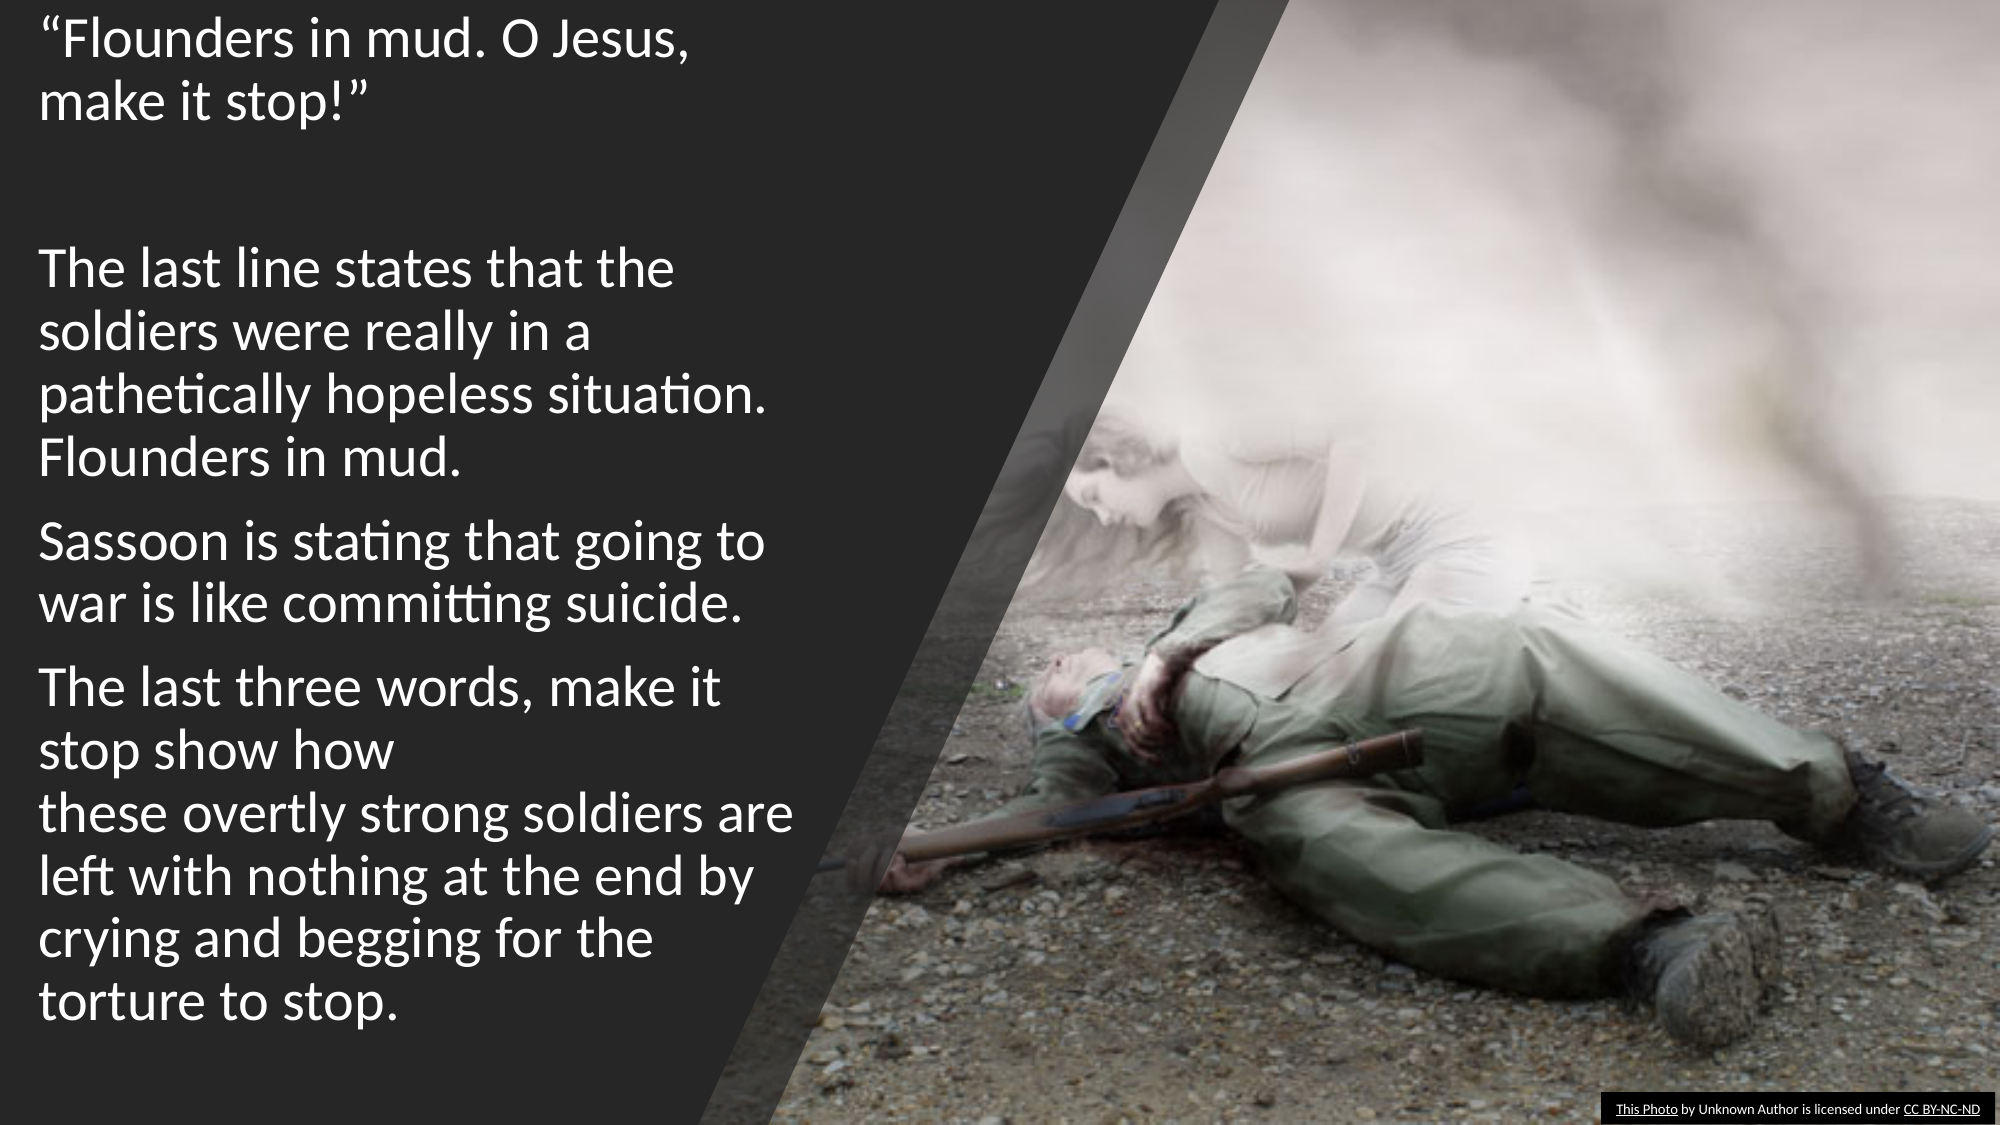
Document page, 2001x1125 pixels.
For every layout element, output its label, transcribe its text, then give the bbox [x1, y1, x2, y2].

text_box [0, 0, 675, 1125]
list “Flounders in mud. O Jesus, make it stop!” The last line states that the soldiers were really in a pathetically hopeless situation. Flounders in mud. Sassoon is stating that going to war is like committing suicide. The last three words, make it stop show how these overtly strong soldiers are left with nothing at the end by crying and begging for the torture to stop. [23, 0, 675, 1093]
picture [675, 0, 2000, 1125]
